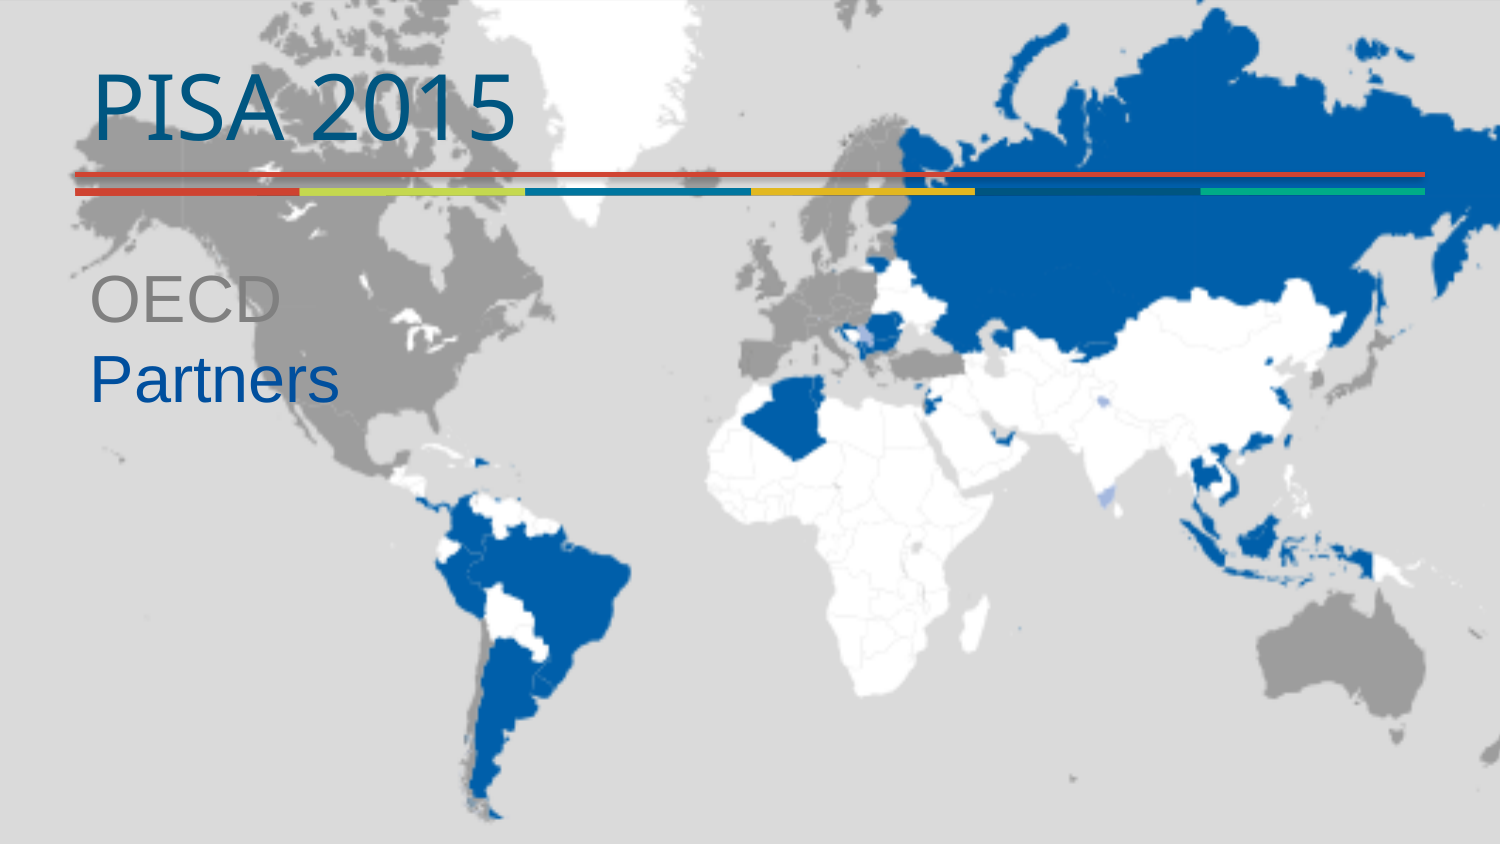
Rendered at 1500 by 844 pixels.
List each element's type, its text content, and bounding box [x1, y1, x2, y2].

title PISA 2015 [75, 33, 1425, 175]
text_box OECD Partners [74, 248, 461, 424]
